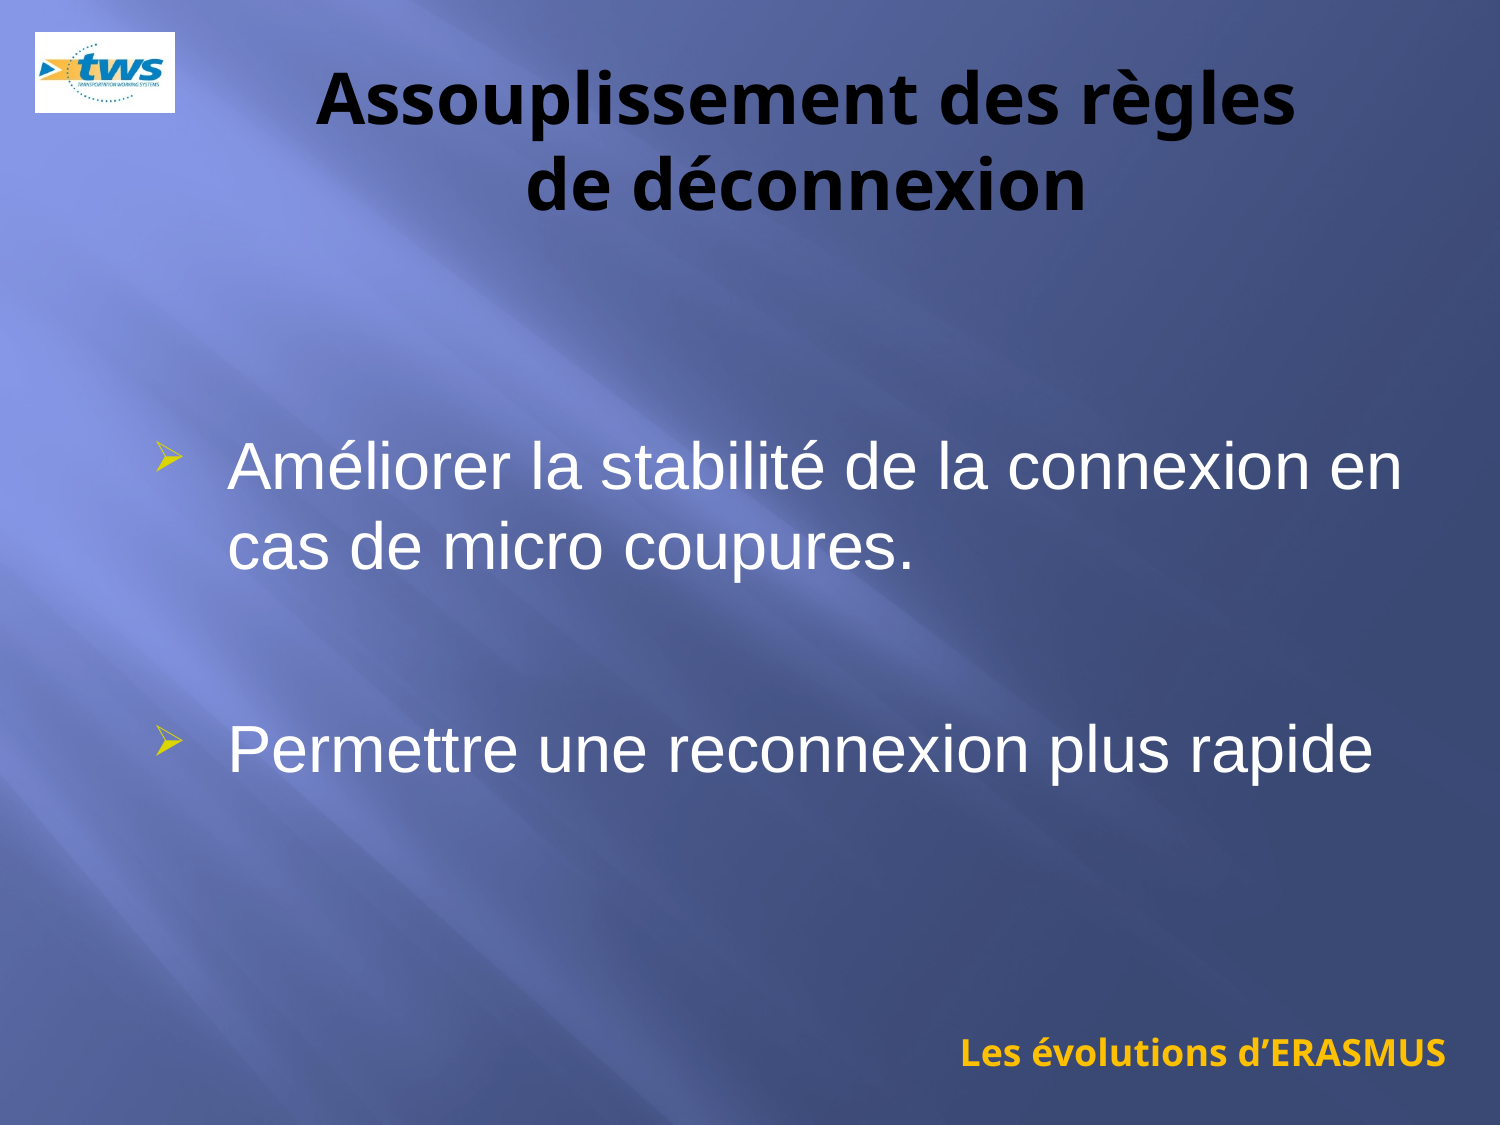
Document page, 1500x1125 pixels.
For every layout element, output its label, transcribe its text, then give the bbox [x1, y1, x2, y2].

list Améliorer la stabilité de la connexion en cas de micro coupures. Permettre une reconnexion plus rapide [115, 415, 1459, 1030]
slide_number Les évolutions d’ERASMUS [631, 1021, 1462, 1100]
picture [35, 32, 175, 113]
title Assouplissement des règles de déconnexion [188, 45, 1425, 233]
